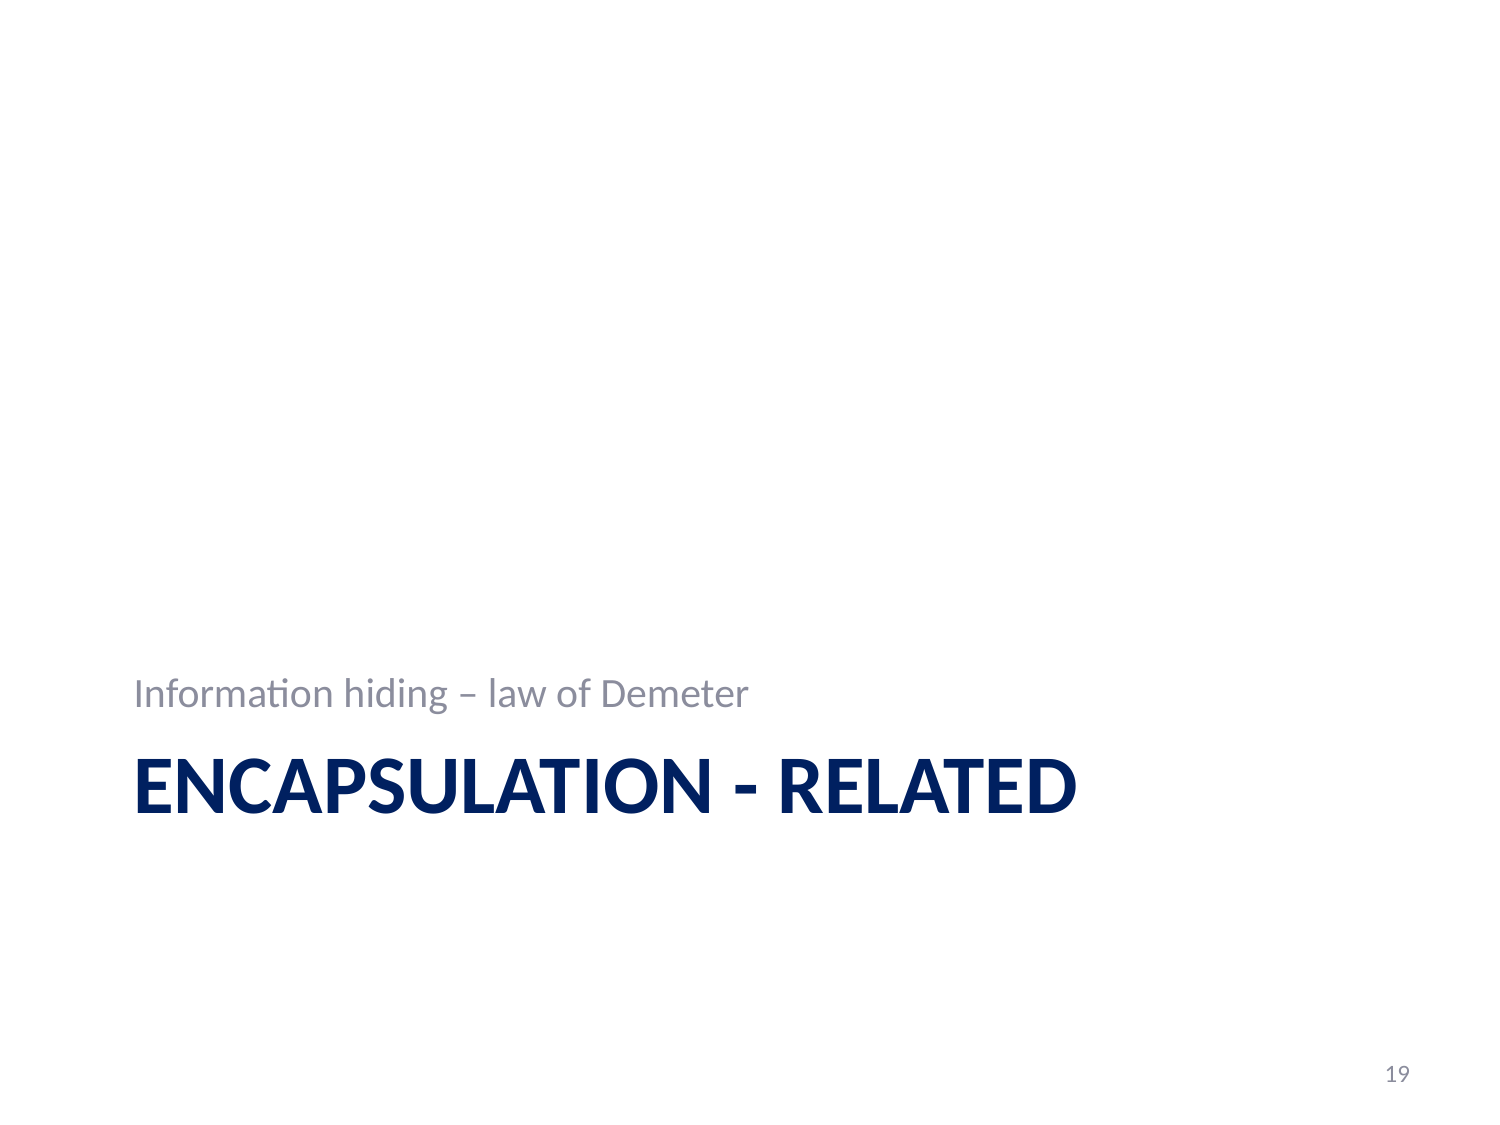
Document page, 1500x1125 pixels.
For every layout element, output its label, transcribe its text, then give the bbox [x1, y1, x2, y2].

title Encapsulation - related [118, 723, 1394, 947]
list Information hiding – law of Demeter [118, 476, 1394, 723]
slide_number 19 [1074, 1042, 1425, 1103]
